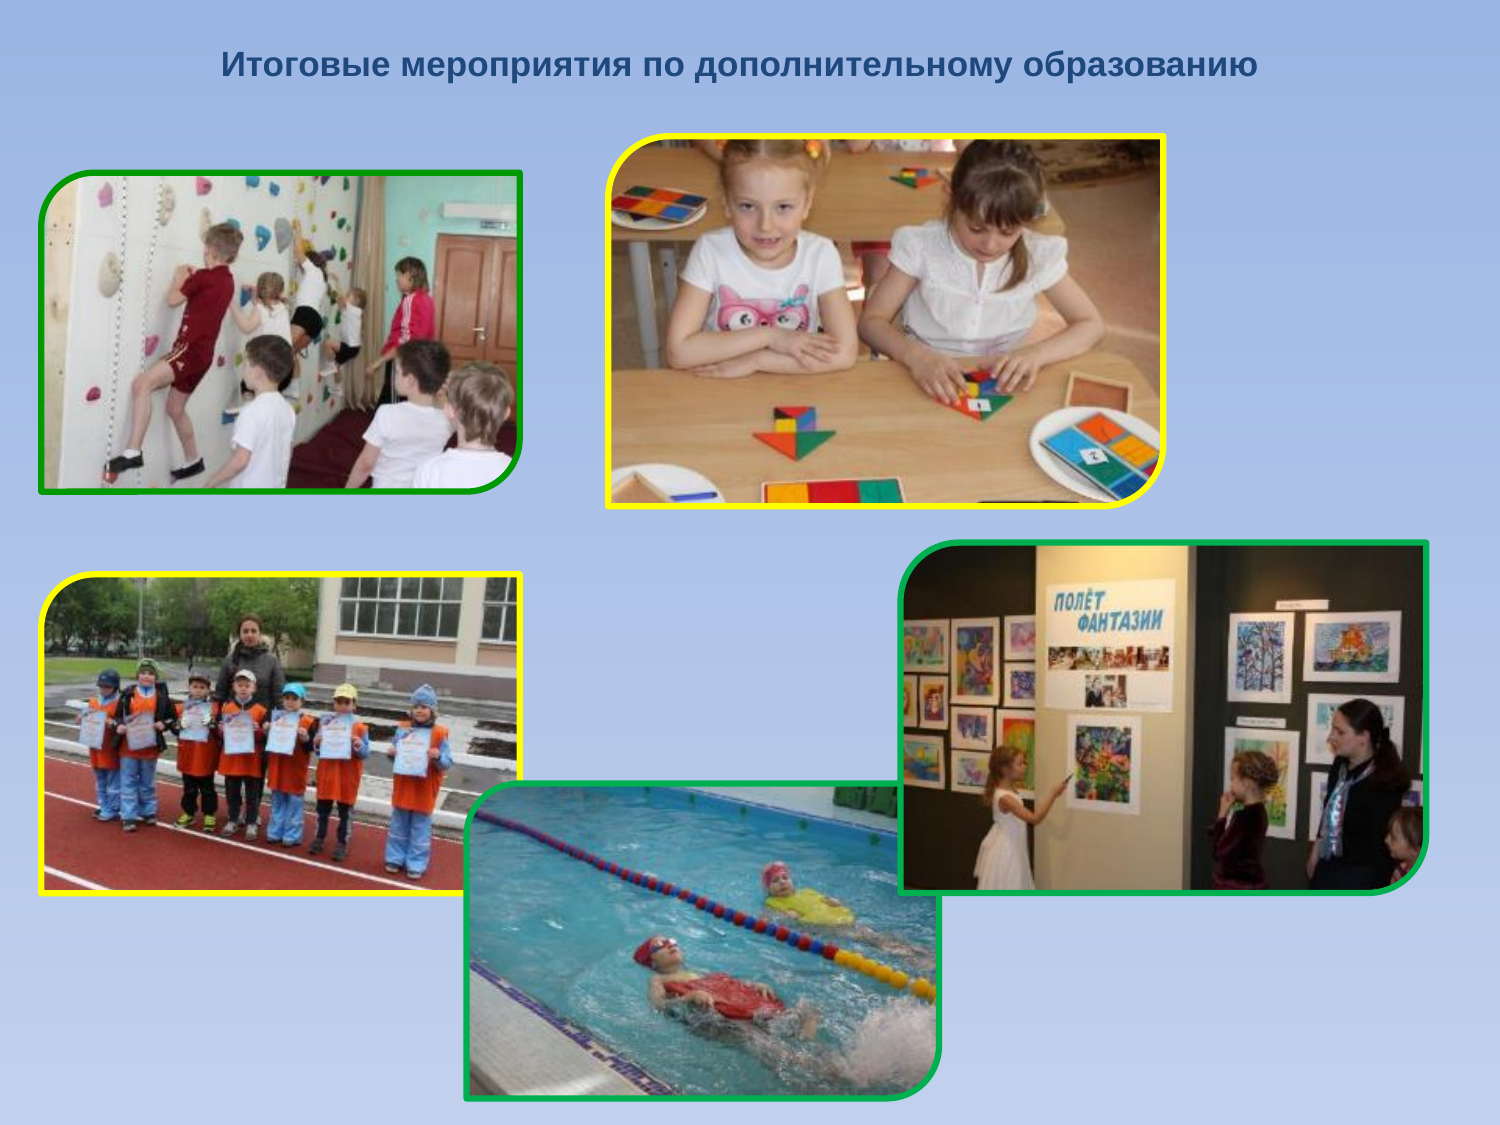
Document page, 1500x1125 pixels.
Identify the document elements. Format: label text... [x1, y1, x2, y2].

picture [40, 172, 520, 492]
title Итоговые мероприятия по дополнительному образованию [76, 19, 1365, 106]
picture [607, 135, 1164, 507]
picture [900, 542, 1427, 894]
picture [40, 573, 940, 1099]
